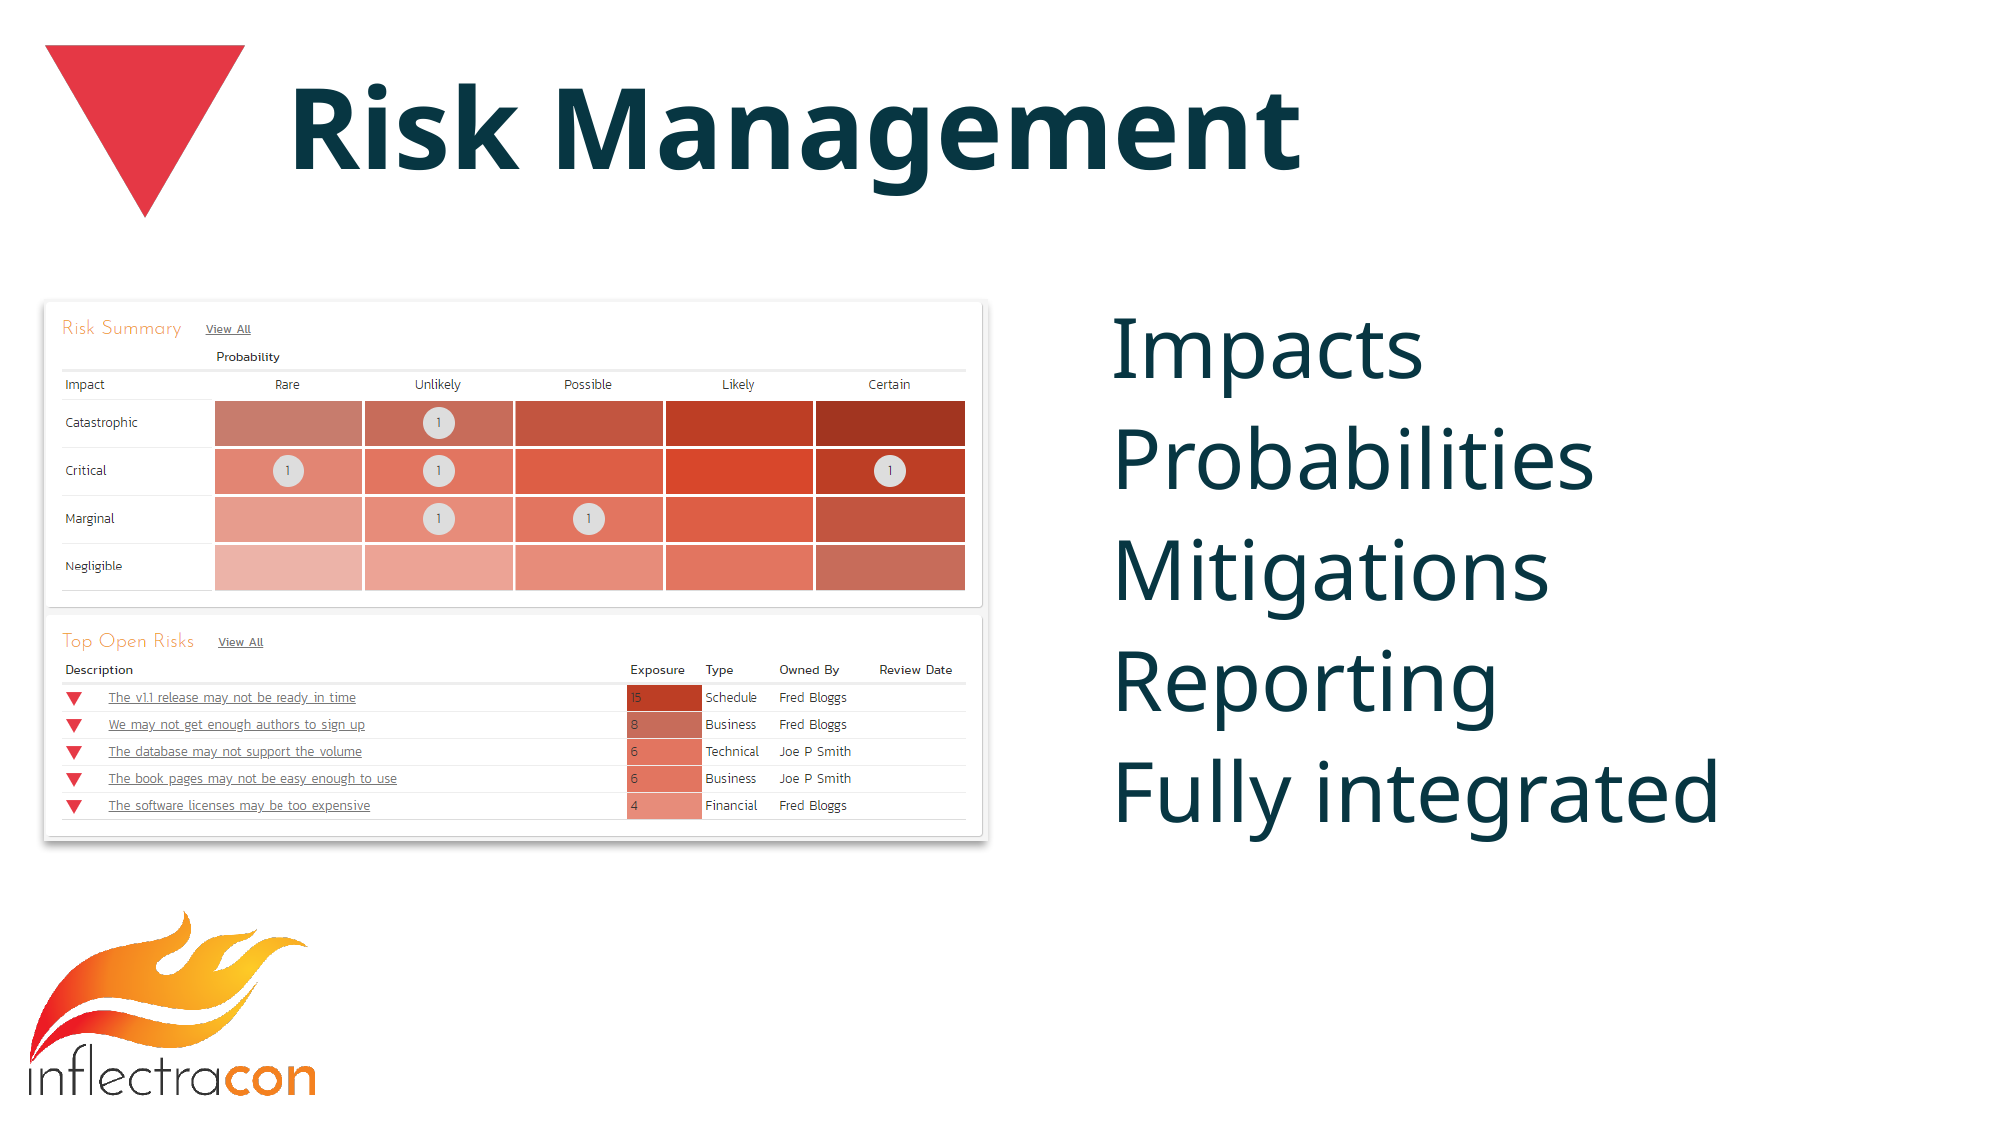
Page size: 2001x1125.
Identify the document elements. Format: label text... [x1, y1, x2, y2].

picture [44, 299, 988, 841]
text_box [45, 32, 1345, 231]
list Impacts Probabilities Mitigations Reporting Fully integrated [1096, 299, 1863, 1014]
picture [19, 888, 325, 1112]
